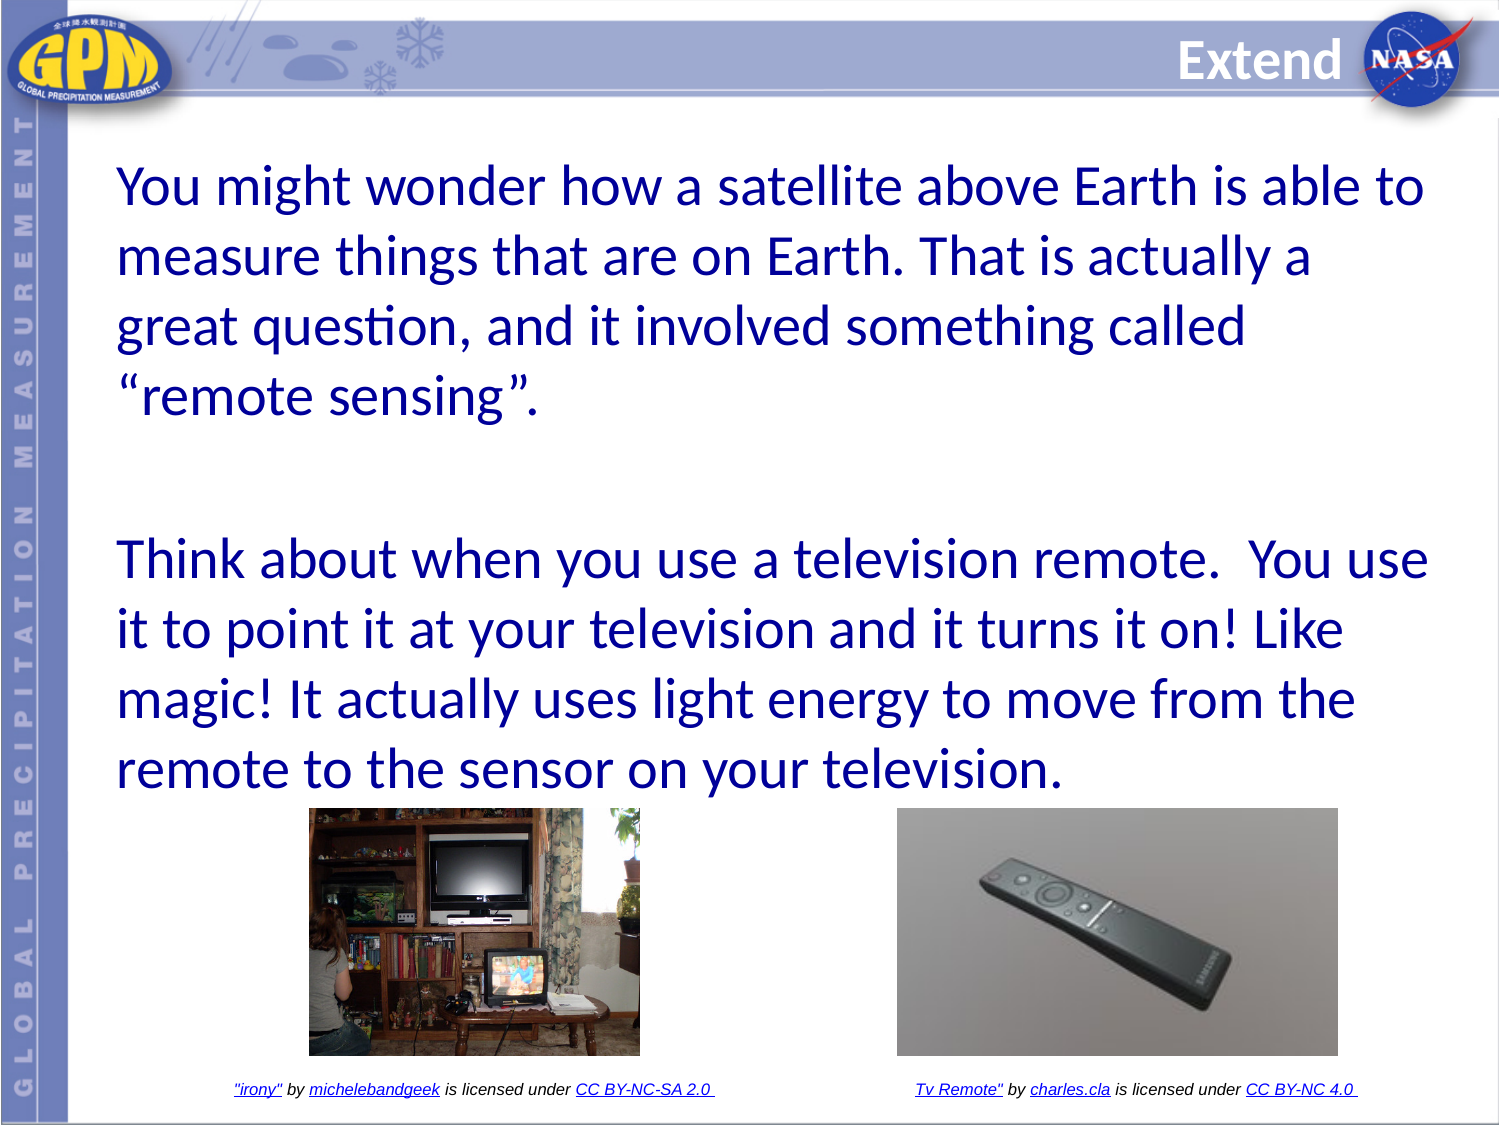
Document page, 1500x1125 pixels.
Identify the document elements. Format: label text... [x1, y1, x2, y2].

title Extend [533, 15, 1360, 98]
picture [1, 0, 1499, 1125]
list You might wonder how a satellite above Earth is able to measure things that are on Earth. That is actually a great question, and it involved something called “remote sensing”. Think about when you use a television remote. You use it to point it at your television and it turns it on! Like magic! It actually uses light energy to move from the remote to the sensor on your television. [101, 139, 1452, 1013]
text_box Tv Remote" by charles.cla is licensed under CC BY-NC 4.0 [900, 1071, 1374, 1106]
text_box "irony" by michelebandgeek is licensed under CC BY-NC-SA 2.0 [219, 1071, 731, 1106]
